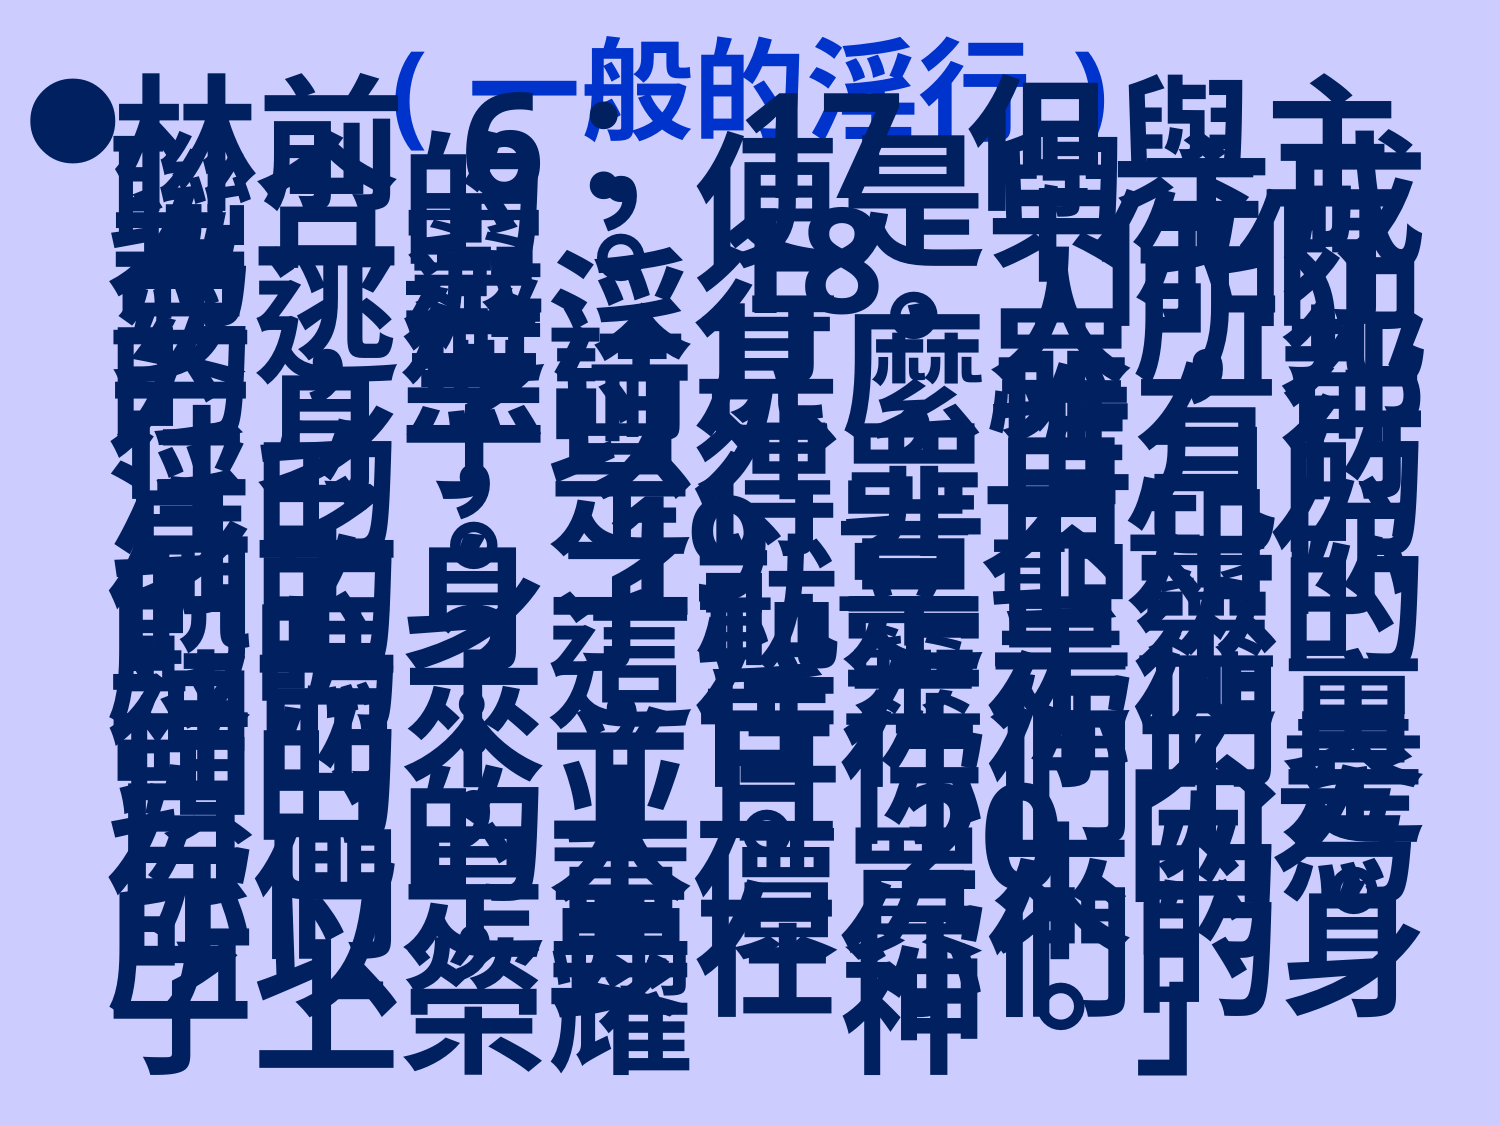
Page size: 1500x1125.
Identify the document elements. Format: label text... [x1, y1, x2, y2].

title (一般的淫行) [0, 0, 1500, 176]
list 林前 6：17 但與主聯合的，便是與主成為一靈。18 「你們要逃避淫行。人所犯的，無論甚麼罪，都在身子以外，惟有行淫的，是得罪自己的身子。 19 豈不知你們的身子就是聖靈的殿嗎？這聖靈是從 神而來，住在你們裏頭的；並且你們不是自己的人。 20 因為你們是重價買來的。所以，要在你們的身子上榮耀 神。」 [3, 162, 1500, 1125]
